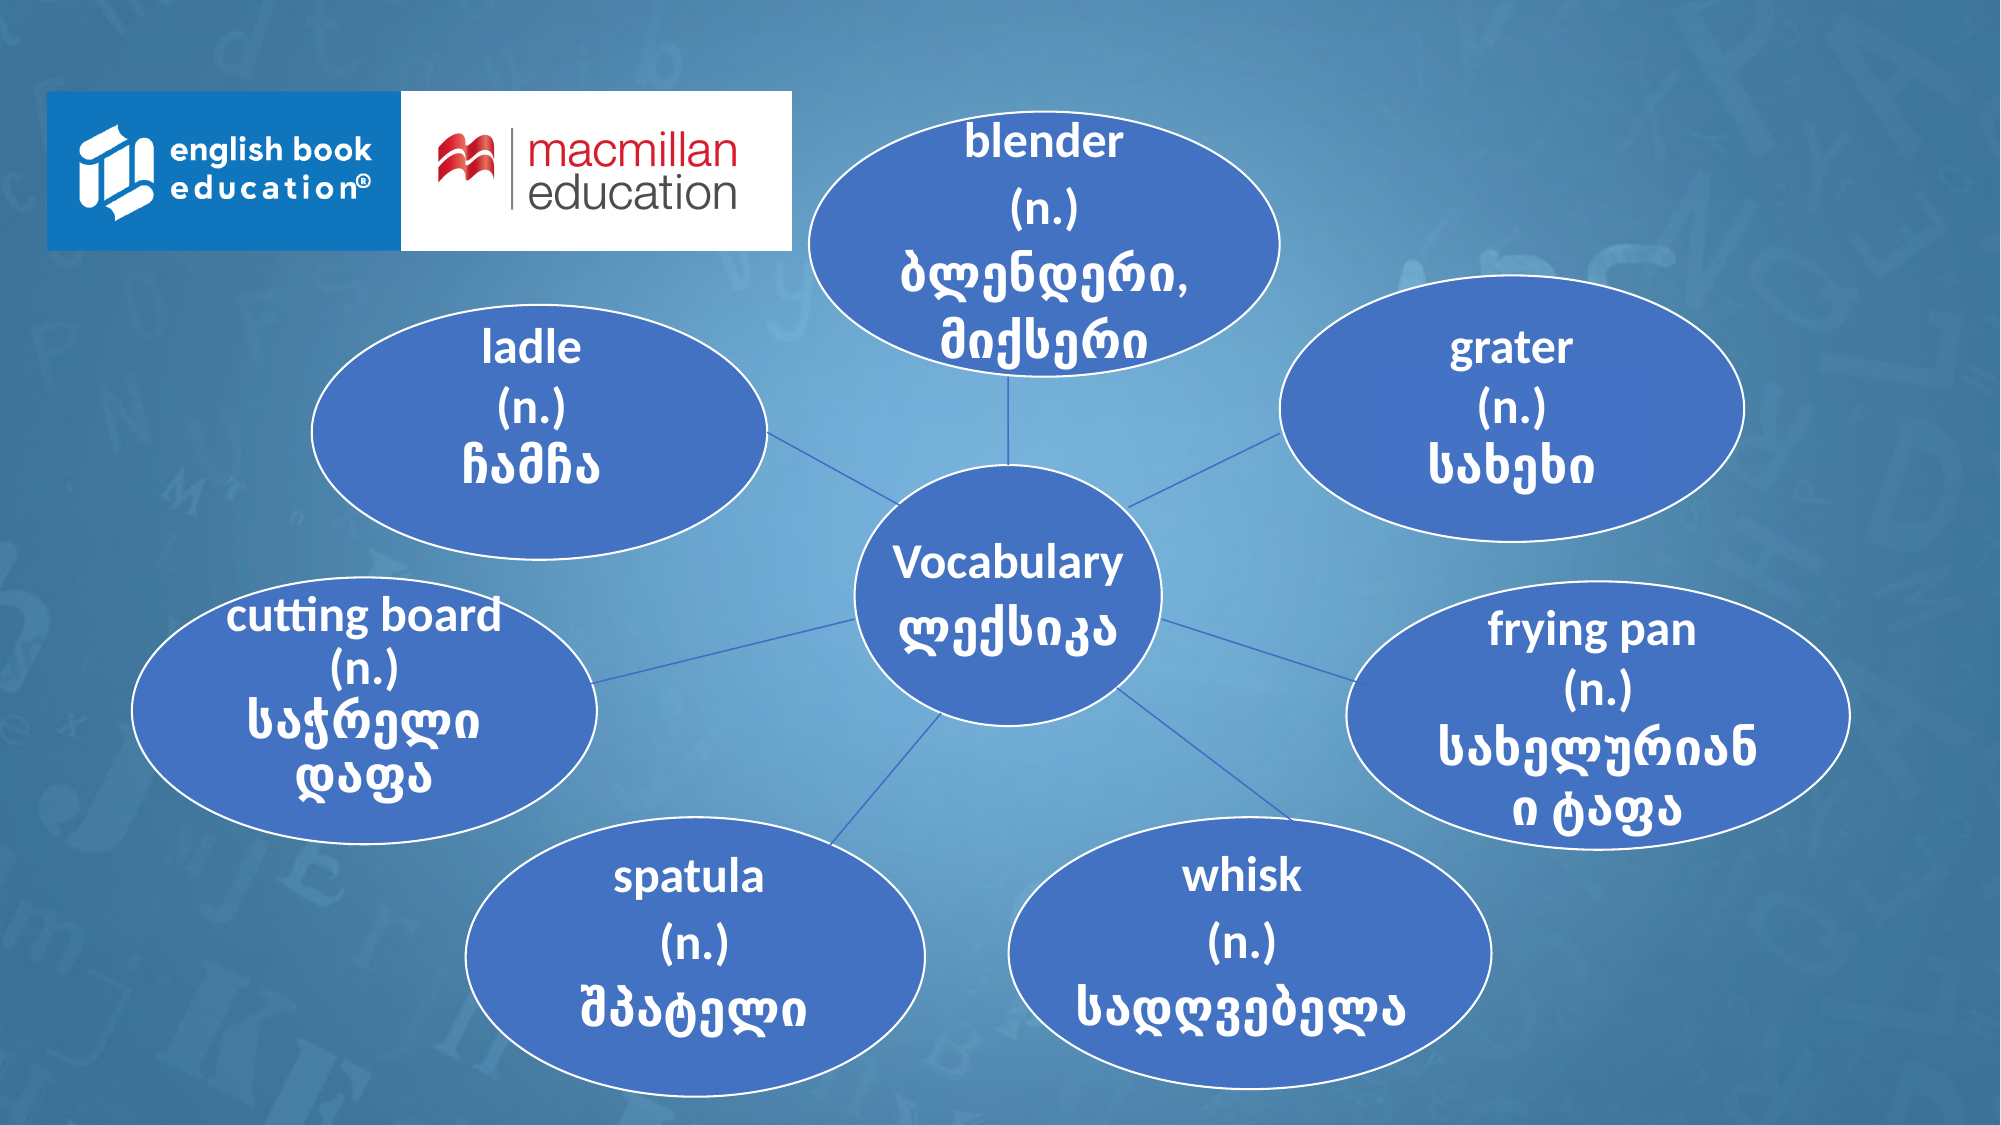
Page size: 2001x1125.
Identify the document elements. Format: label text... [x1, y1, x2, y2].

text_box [826, 712, 942, 850]
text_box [1116, 687, 1304, 830]
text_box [766, 432, 904, 508]
text_box [1663, 307, 1745, 510]
text_box frying pan (n.) სახელურიანი ტაფა [1663, 585, 1850, 846]
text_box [176, 212, 1658, 1097]
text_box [1128, 433, 1280, 508]
picture [0, 0, 2001, 1125]
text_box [584, 618, 855, 686]
text_box [816, 111, 1272, 210]
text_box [1161, 618, 1368, 686]
text_box [131, 636, 171, 785]
